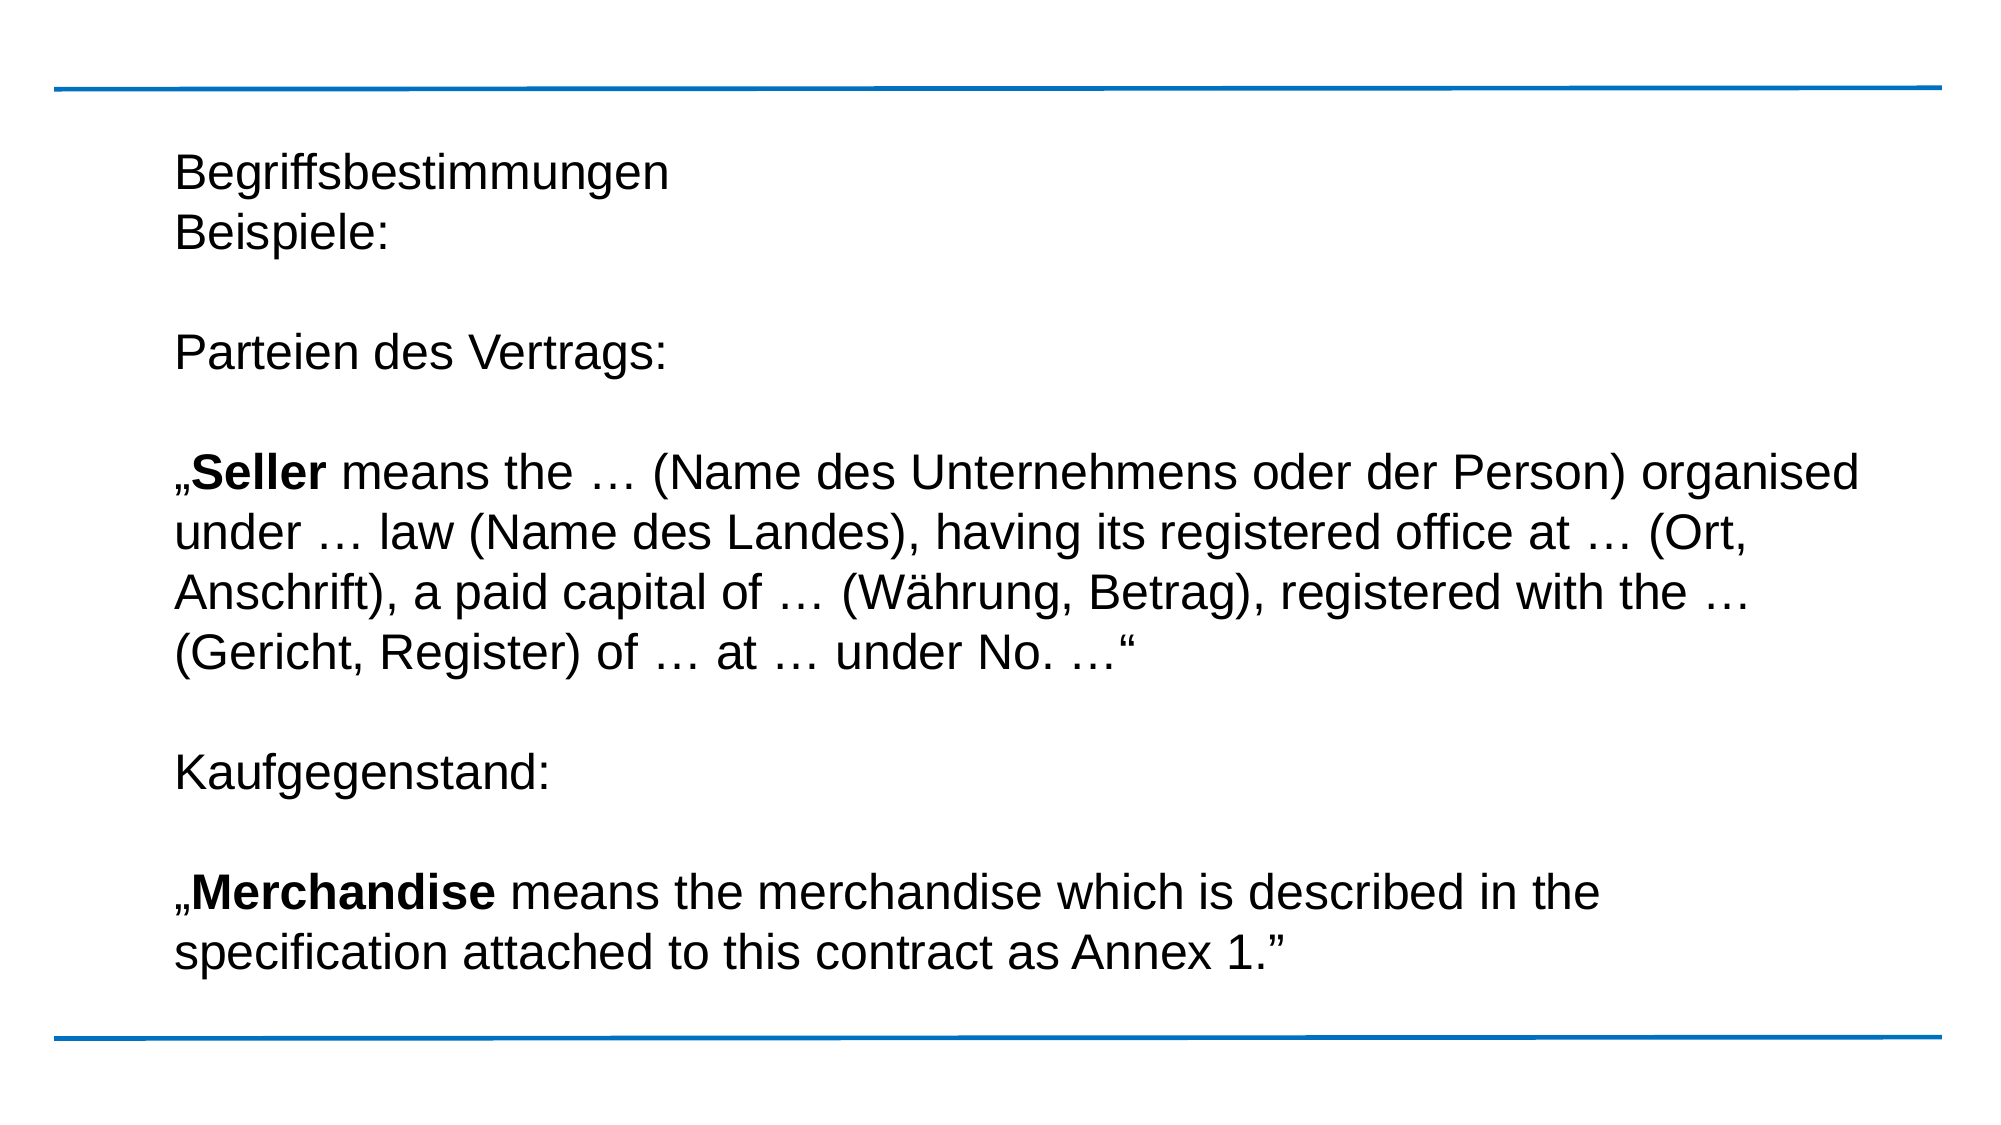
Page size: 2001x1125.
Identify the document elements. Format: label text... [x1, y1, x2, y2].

text_box Begriffsbestimmungen Beispiele: Parteien des Vertrags: „Seller means the … (Name des Unternehmens oder der Person) organised under … law (Name des Landes), having its registered office at … (Ort, Anschrift), a paid capital of … (Währung, Betrag), registered with the … (Gericht, Register) of … at … under No. …“ Kaufgegenstand: „Merchandise means the merchandise which is described in the specification attached to this contract as Annex 1.” [159, 132, 1905, 1037]
text_box Begriffsbestimmungen Beispiele: Parteien des Vertrags: „Seller means the … (Name des Unternehmens oder der Person) organised under … law (Name des Landes), having its registered office at … (Ort, Anschrift), a paid capital of … (Währung, Betrag), registered with the … (Gericht, Register) of … at … under No. …“ Kaufgegenstand: „Merchandise means the merchandise which is described in the specification attached to this contract as Annex 1.” [159, 1039, 1905, 1047]
